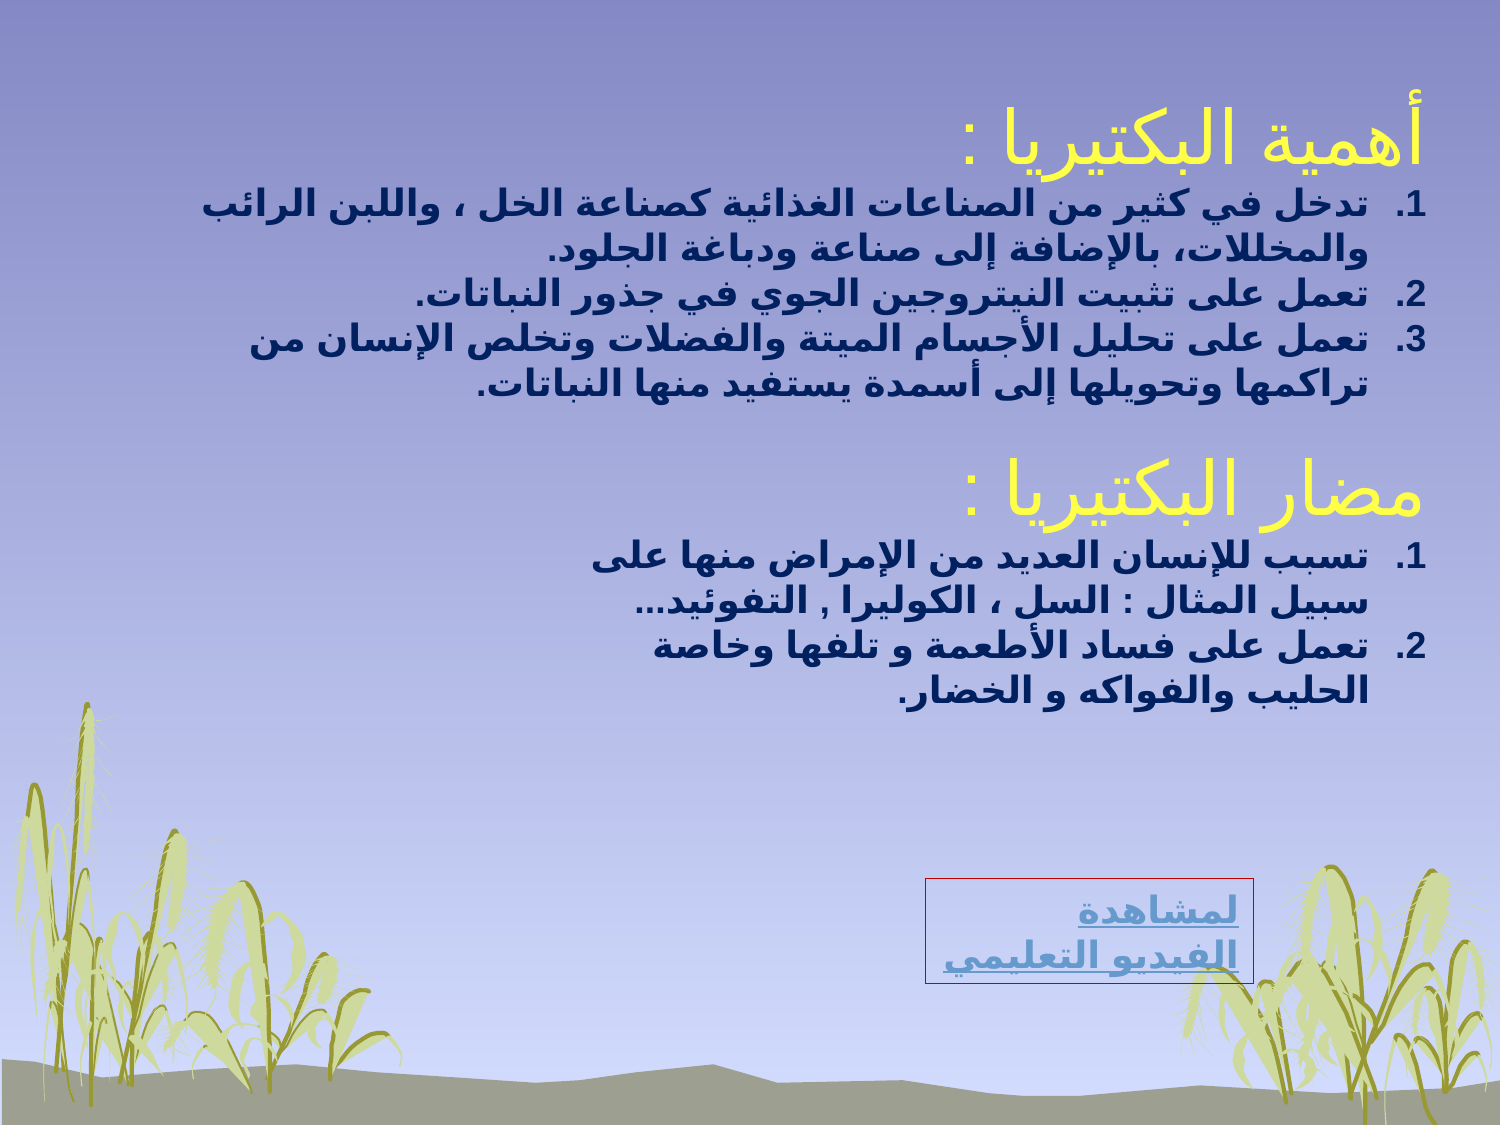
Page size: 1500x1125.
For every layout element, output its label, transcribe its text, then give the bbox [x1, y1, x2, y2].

text_box مضار البكتيريا : تسبب للإنسان العديد من الإمراض منها على سبيل المثال : السل ، الكوليرا , التفوئيد... تعمل على فساد الأطعمة و تلفها وخاصة الحليب والفواكه و الخضار. [492, 433, 1442, 719]
text_box لمشاهدة الفيديو التعليمي [925, 878, 1254, 984]
text_box أهمية البكتيريا : تدخل في كثير من الصناعات الغذائية كصناعة الخل ، واللبن الرائب والمخللات، بالإضافة إلى صناعة ودباغة الجلود. تعمل على تثبيت النيتروجين الجوي في جذور النباتات. تعمل على تحليل الأجسام الميتة والفضلات وتخلص الإنسان من تراكمها وتحويلها إلى أسمدة يستفيد منها النباتات. [175, 81, 1442, 412]
